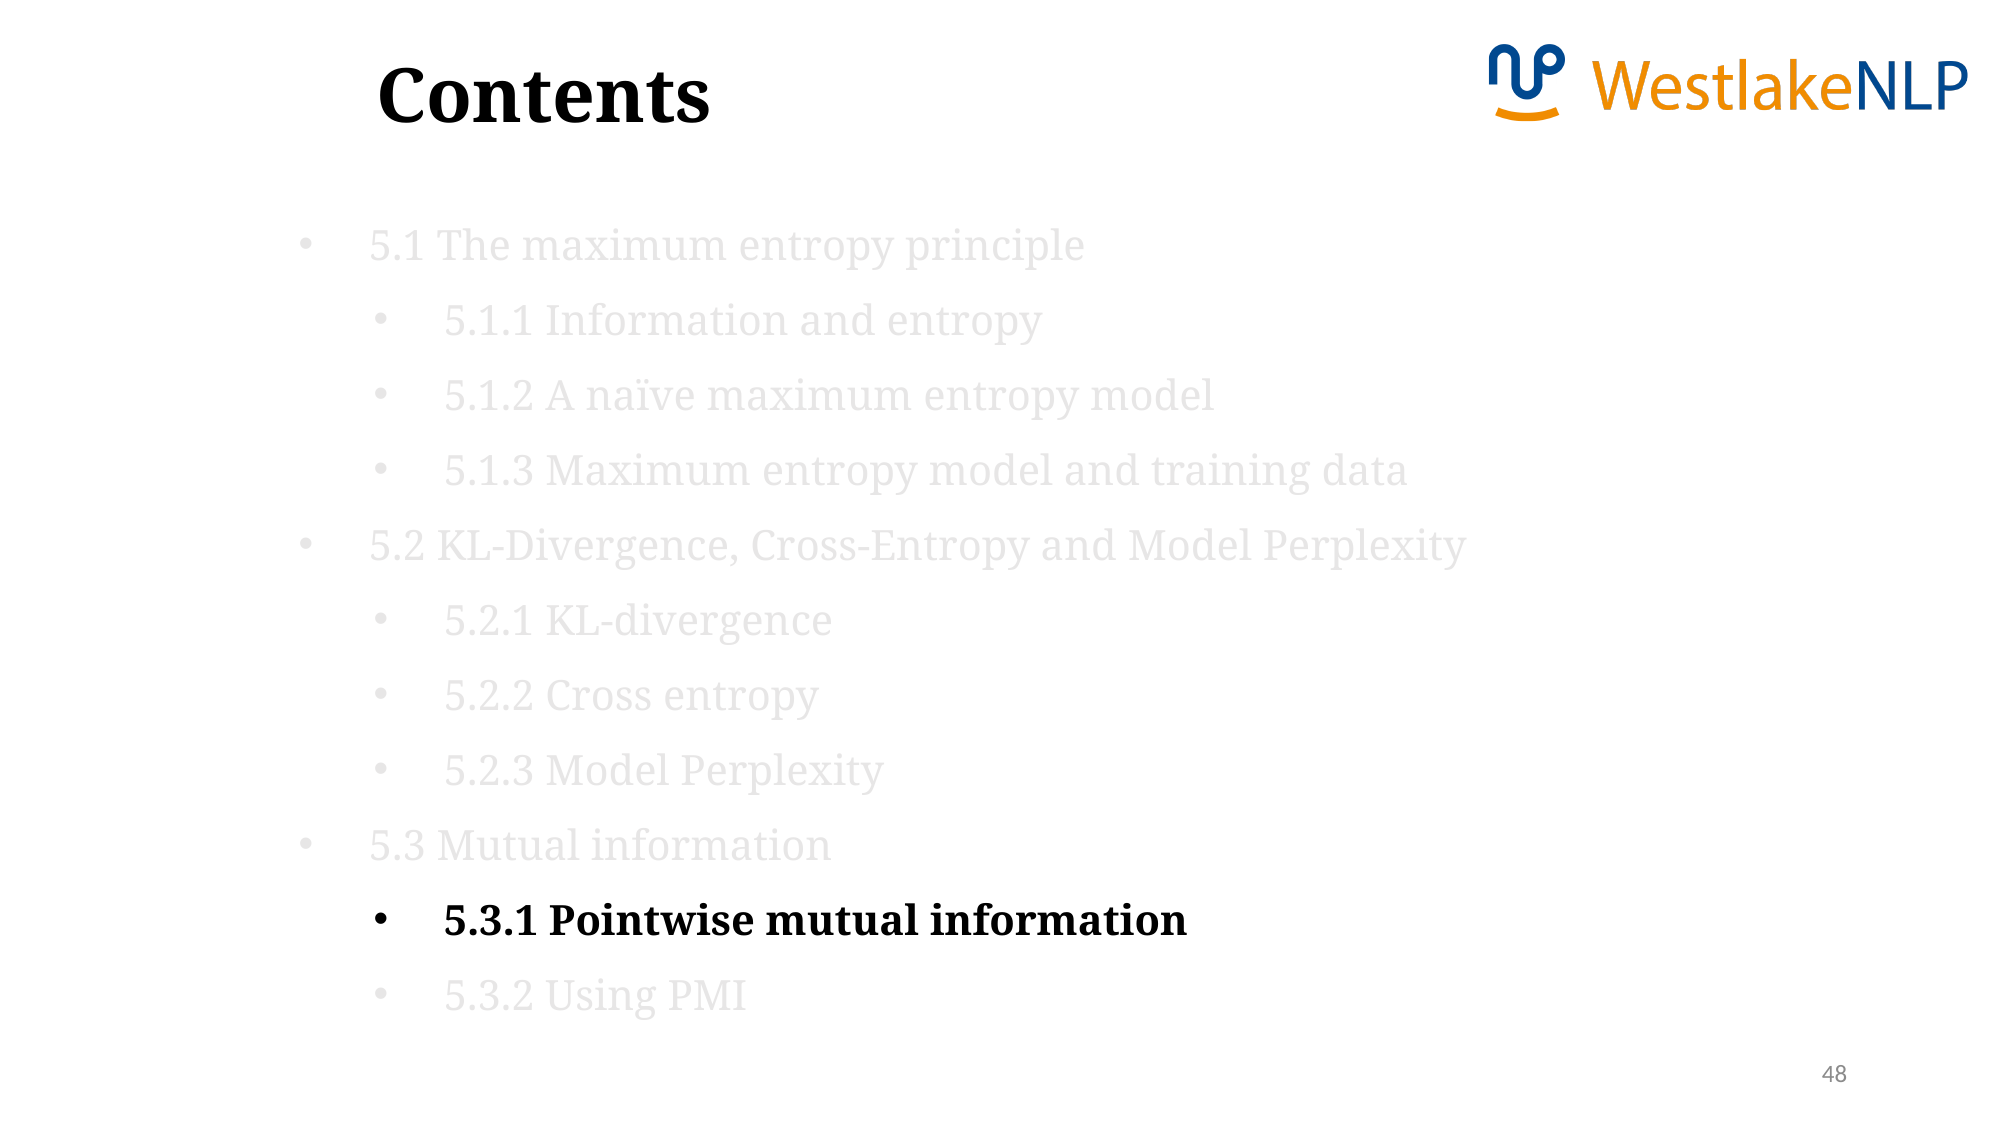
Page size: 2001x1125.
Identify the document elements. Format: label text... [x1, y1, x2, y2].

picture [1459, 0, 2000, 170]
text_box Contents [361, 40, 862, 146]
slide_number 48 [1412, 1042, 1863, 1103]
text_box 5.1 The maximum entropy principle 5.1.1 Information and entropy 5.1.2 A naïve maximum entropy model 5.1.3 Maximum entropy model and training data 5.2 KL-Divergence, Cross-Entropy and Model Perplexity 5.2.1 KL-divergence 5.2.2 Cross entropy 5.2.3 Model Perplexity 5.3 Mutual information 5.3.1 Pointwise mutual information 5.3.2 Using PMI [283, 185, 1482, 1026]
